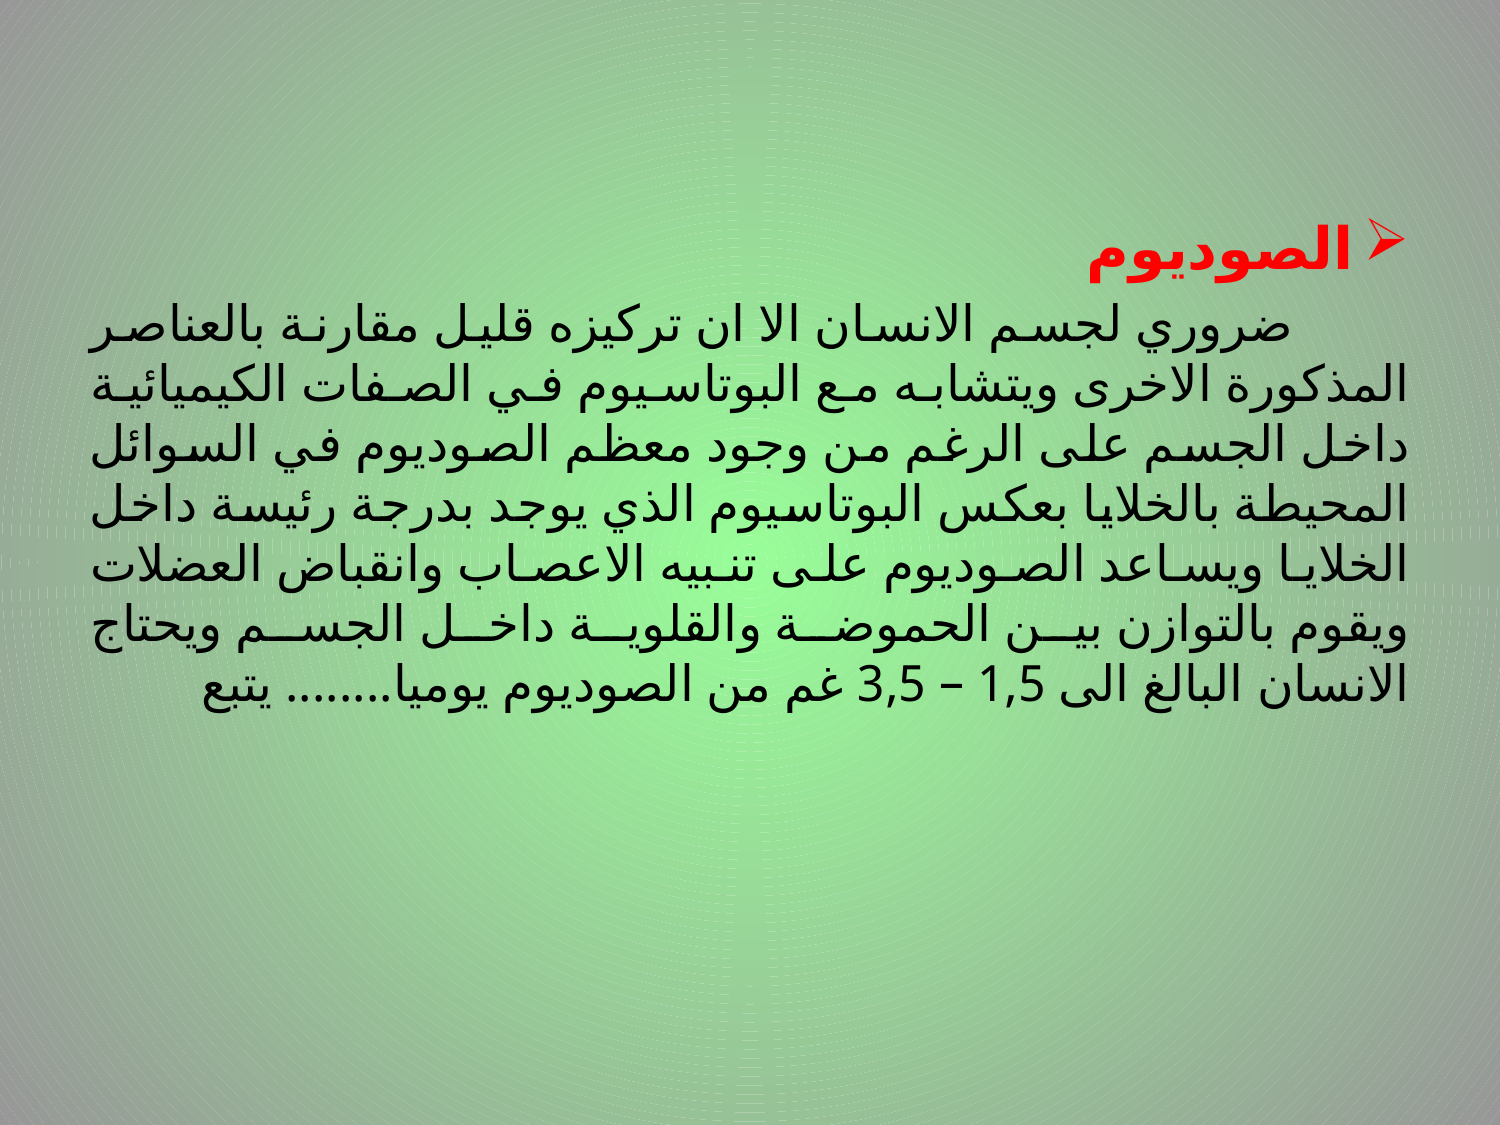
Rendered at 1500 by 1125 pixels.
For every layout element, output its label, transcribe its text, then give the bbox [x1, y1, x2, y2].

title . [75, 45, 1425, 53]
list الصوديوم ضروري لجسم الانسان الا ان تركيزه قليل مقارنة بالعناصر المذكورة الاخرى ويتشابه مع البوتاسيوم في الصفات الكيميائية داخل الجسم على الرغم من وجود معظم الصوديوم في السوائل المحيطة بالخلايا بعكس البوتاسيوم الذي يوجد بدرجة رئيسة داخل الخلايا ويساعد الصوديوم على تنبيه الاعصاب وانقباض العضلات ويقوم بالتوازن بين الحموضة والقلوية داخل الجسم ويحتاج الانسان البالغ الى 1,5 – 3,5 غم من الصوديوم يوميا........ يتبع [75, 62, 1425, 1005]
